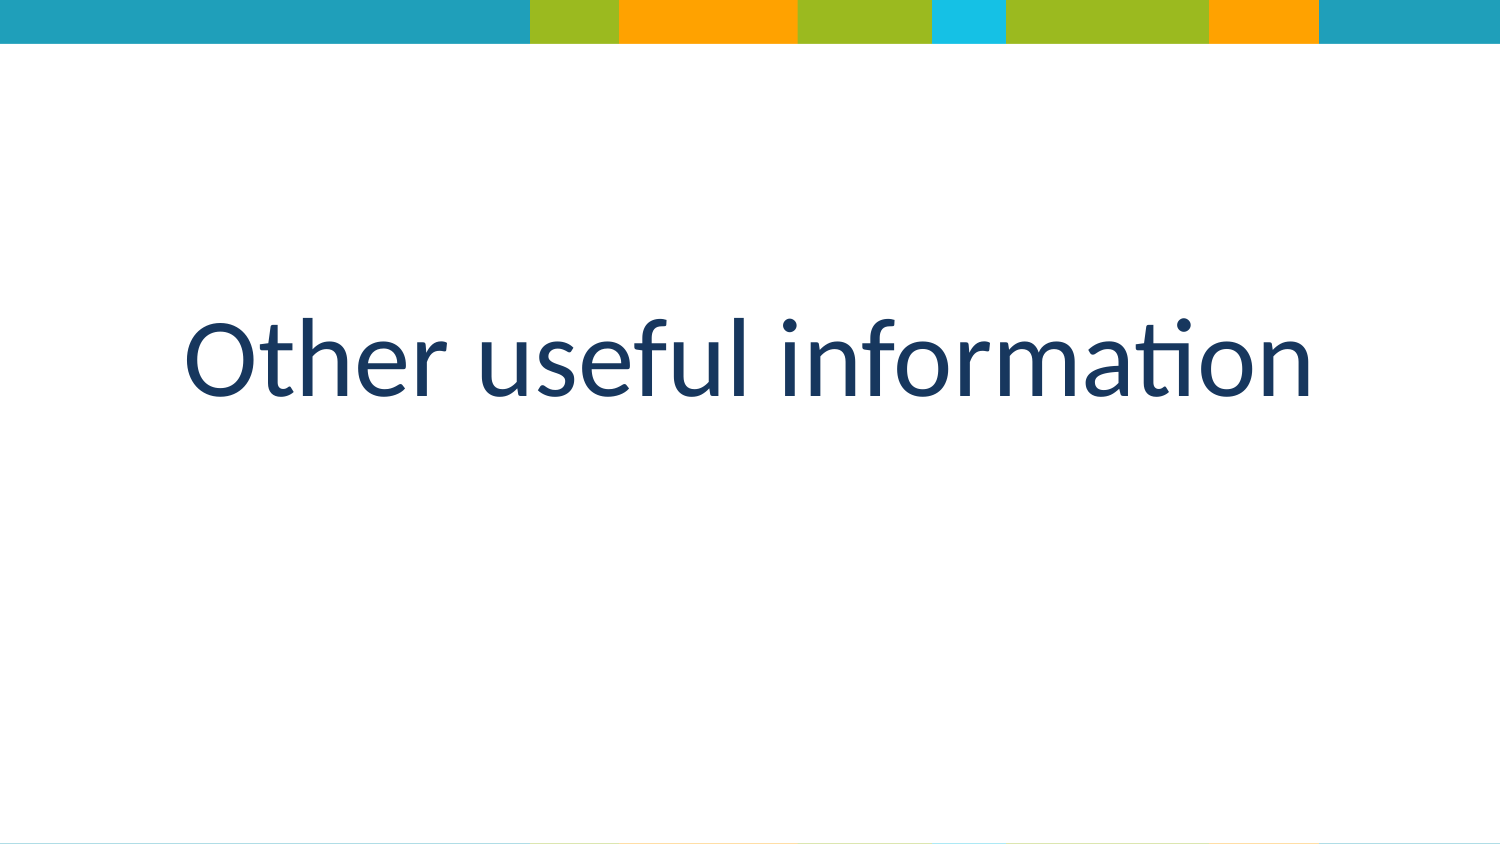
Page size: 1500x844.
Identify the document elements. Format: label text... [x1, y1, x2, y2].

title Other useful information [150, 281, 1350, 422]
text_box [0, 42, 1500, 844]
picture [0, 0, 1500, 42]
